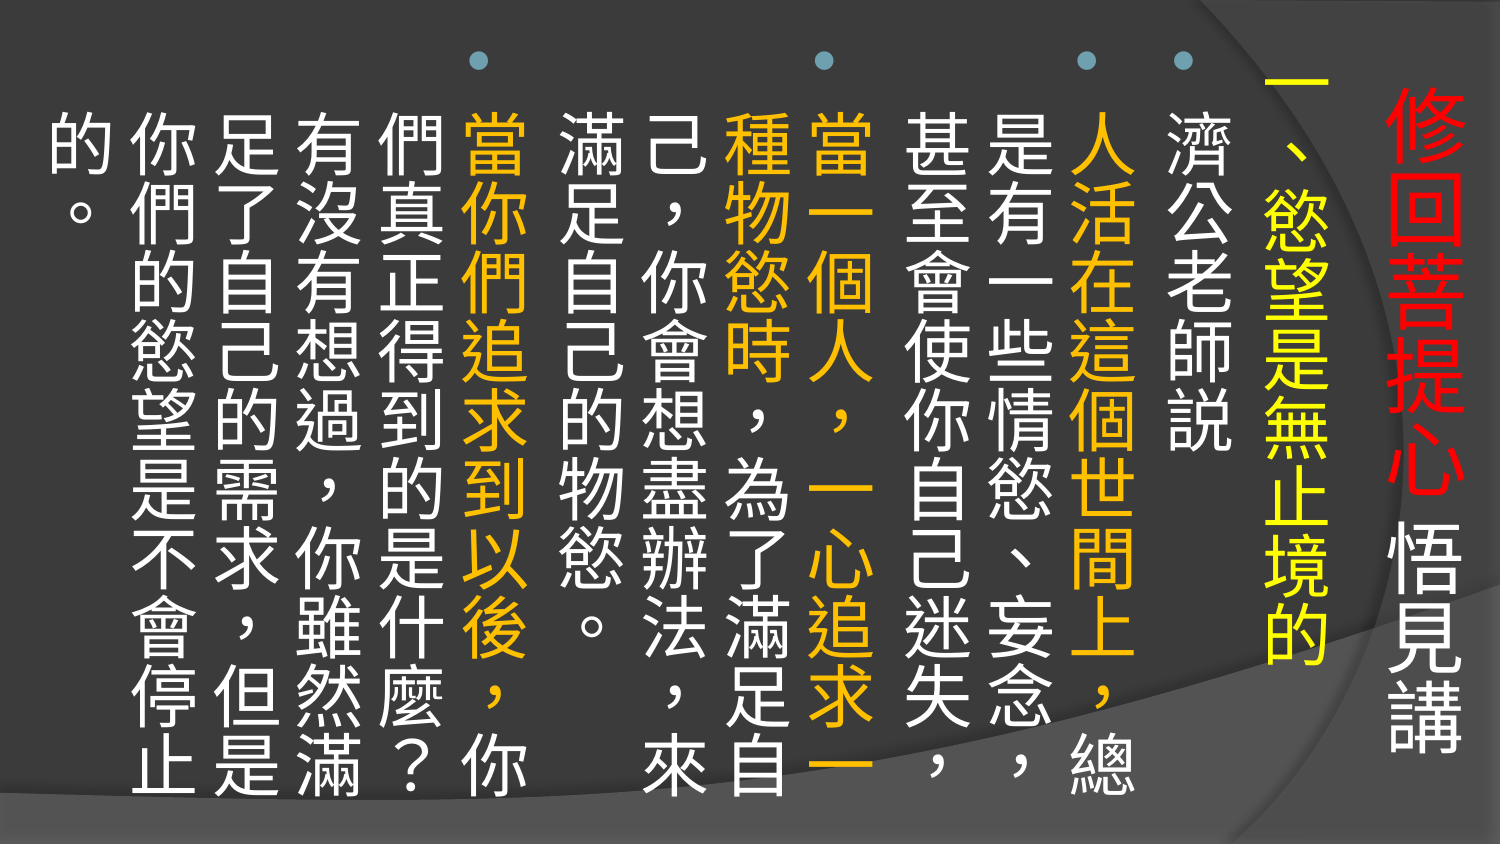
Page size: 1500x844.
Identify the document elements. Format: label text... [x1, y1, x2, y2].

title 修回菩提心 悟見講 [1364, 21, 1483, 820]
list 一、慾望是無止境的 濟公老師説 人活在這個世間上，總是有一些情慾、妄念，甚至會使你自己迷失， 當一個人，一心追求一種物慾時，為了滿足自己，你會想盡辦法，來滿足自己的物慾。 當你們追求到以後，你們真正得到的是什麼？有沒有想過，你雖然滿足了自己的需求，但是你們的慾望是不會停止的。 [29, 27, 1365, 820]
